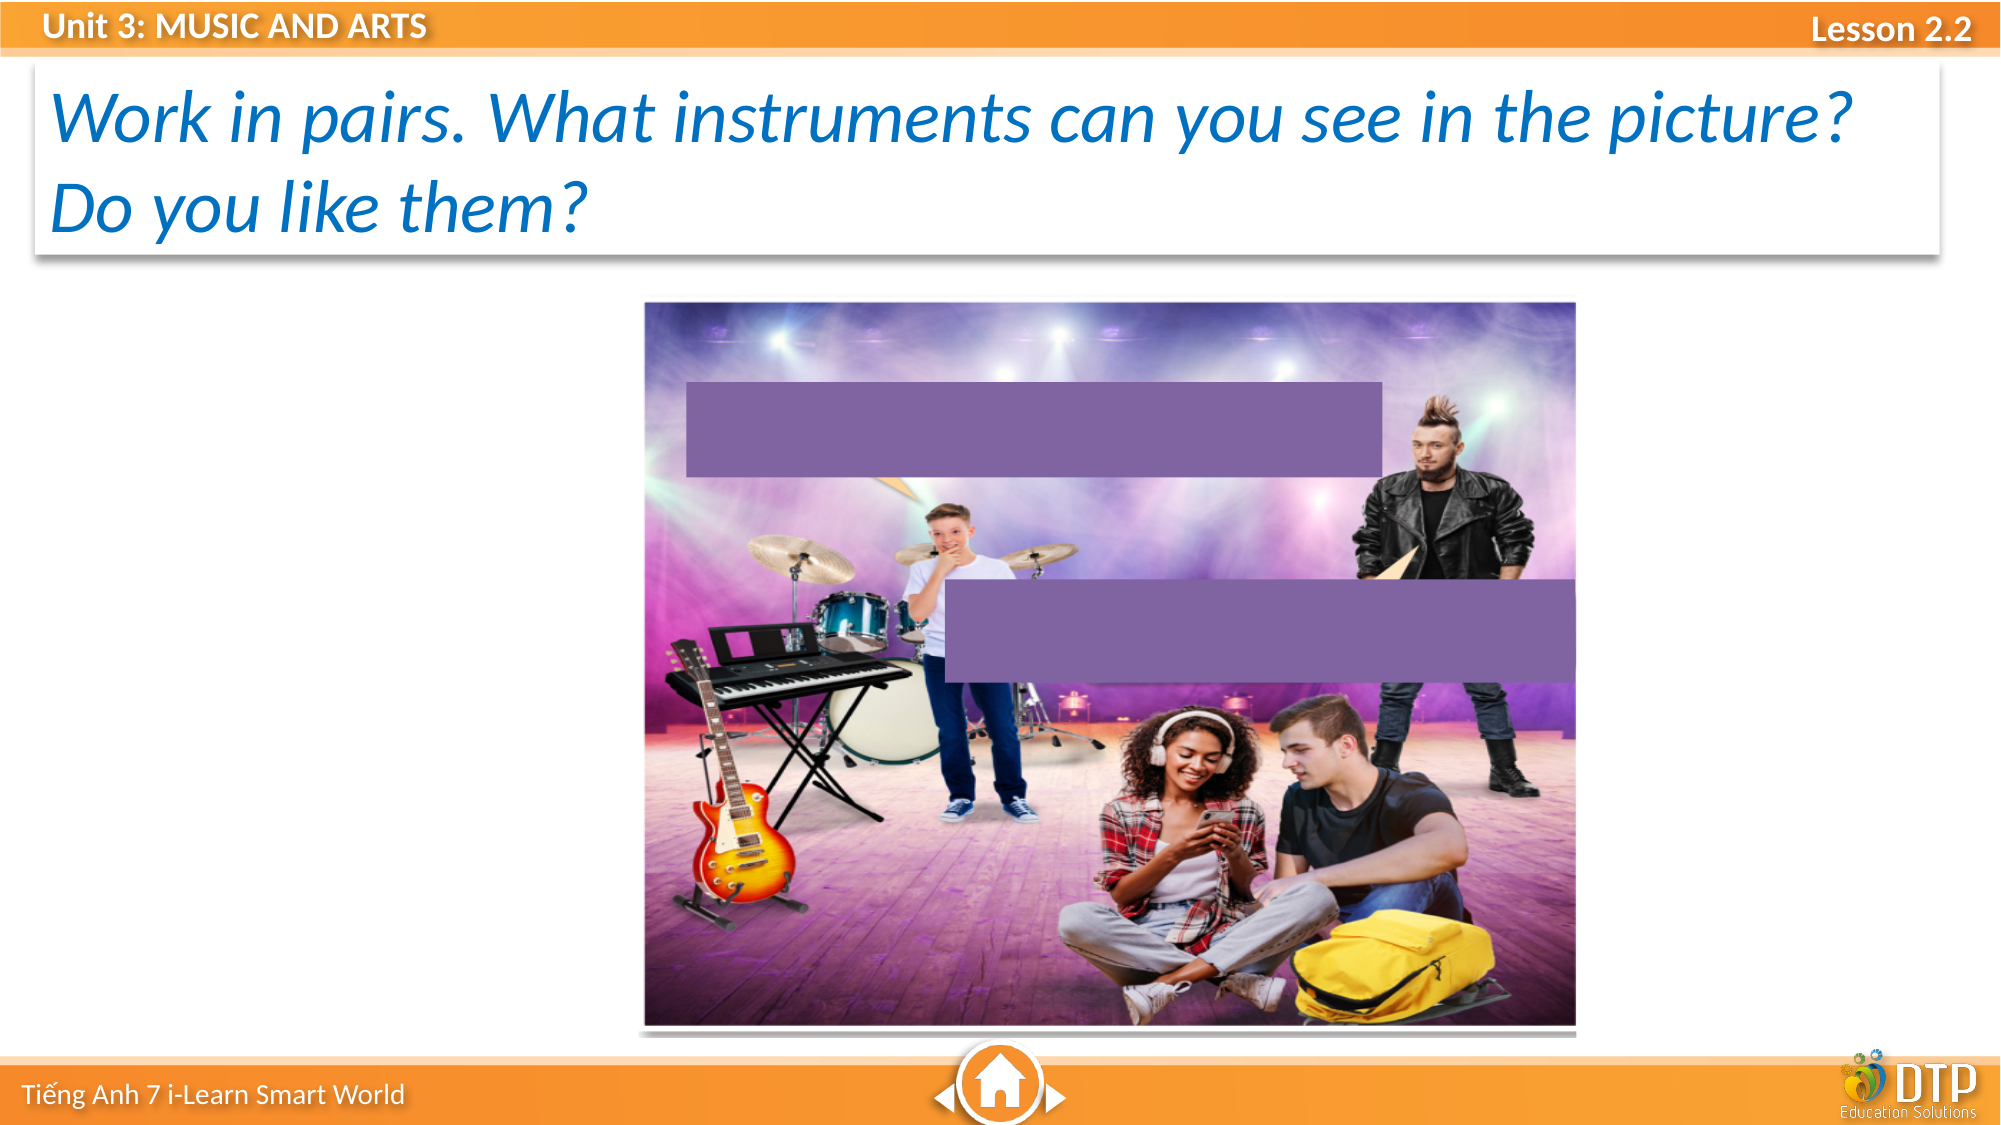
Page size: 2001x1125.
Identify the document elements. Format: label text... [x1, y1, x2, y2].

picture [0, 2, 2001, 1125]
text_box Work in pairs. What instruments can you see in the picture? Do you like them? [34, 59, 1940, 255]
